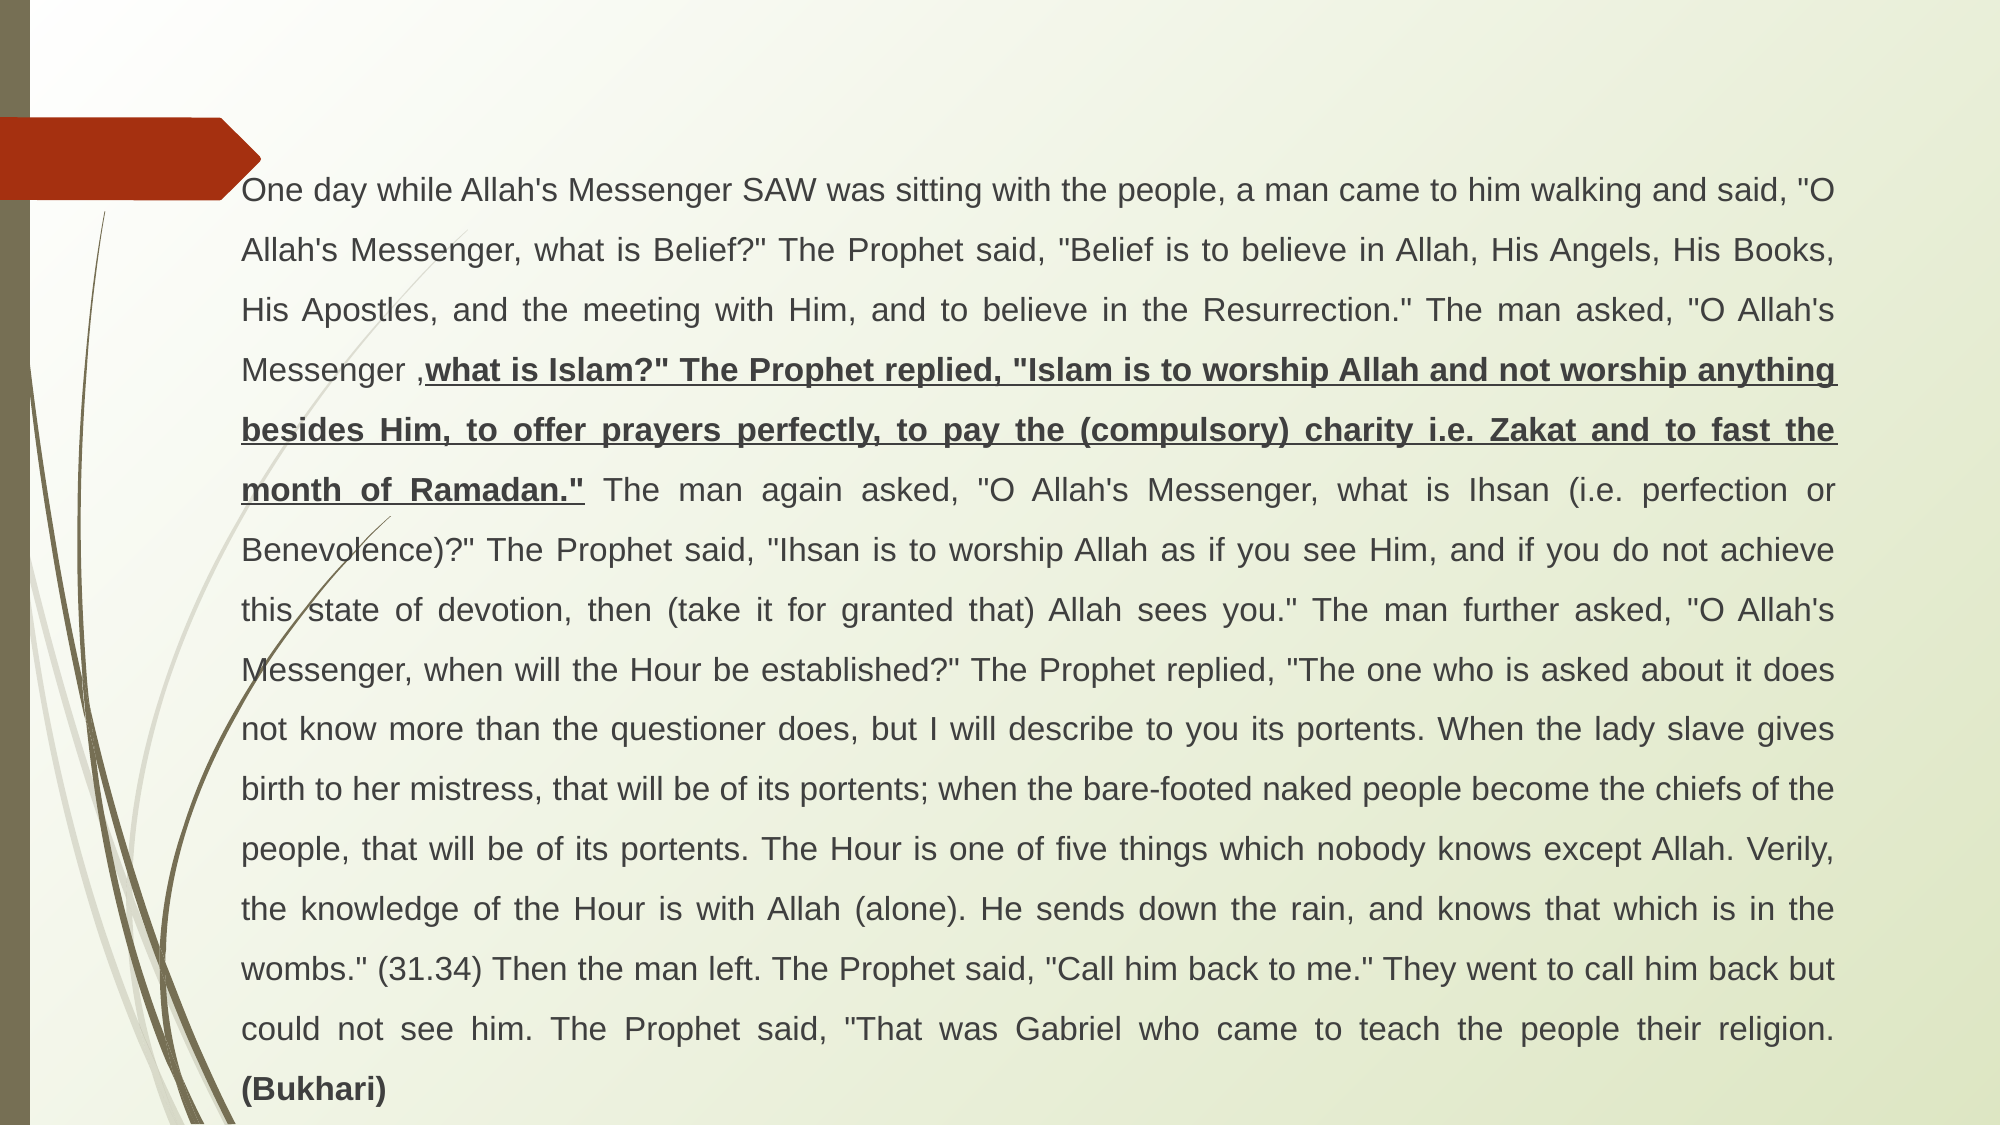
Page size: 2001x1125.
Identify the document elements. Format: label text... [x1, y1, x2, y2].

list One day while Allah's Messenger SAW was sitting with the people, a man came to him walking and said, "O Allah's Messenger, what is Belief?" The Prophet said, "Belief is to believe in Allah, His Angels, His Books, His Apostles, and the meeting with Him, and to believe in the Resurrection." The man asked, "O Allah's Messenger ,what is Islam?" The Prophet replied, "Islam is to worship Allah and not worship anything besides Him, to offer prayers perfectly, to pay the (compulsory) charity i.e. Zakat and to fast the month of Ramadan." The man again asked, "O Allah's Messenger, what is Ihsan (i.e. perfection or Benevolence)?" The Prophet said, "Ihsan is to worship Allah as if you see Him, and if you do not achieve this state of devotion, then (take it for granted that) Allah sees you." The man further asked, "O Allah's Messenger, when will the Hour be established?" The Prophet replied, "The one who is asked about it does not know more than the questioner does, but I will describe to you its portents. When the lady slave gives birth to her mistress, that will be of its portents; when the bare-footed naked people become the chiefs of the people, that will be of its portents. The Hour is one of five things which nobody knows except Allah. Verily, the knowledge of the Hour is with Allah (alone). He sends down the rain, and knows that which is in the wombs." (31.34) Then the man left. The Prophet said, "Call him back to me." They went to call him back but could not see him. The Prophet said, "That was Gabriel who came to teach the people their religion. (Bukhari) [226, 141, 1853, 1111]
